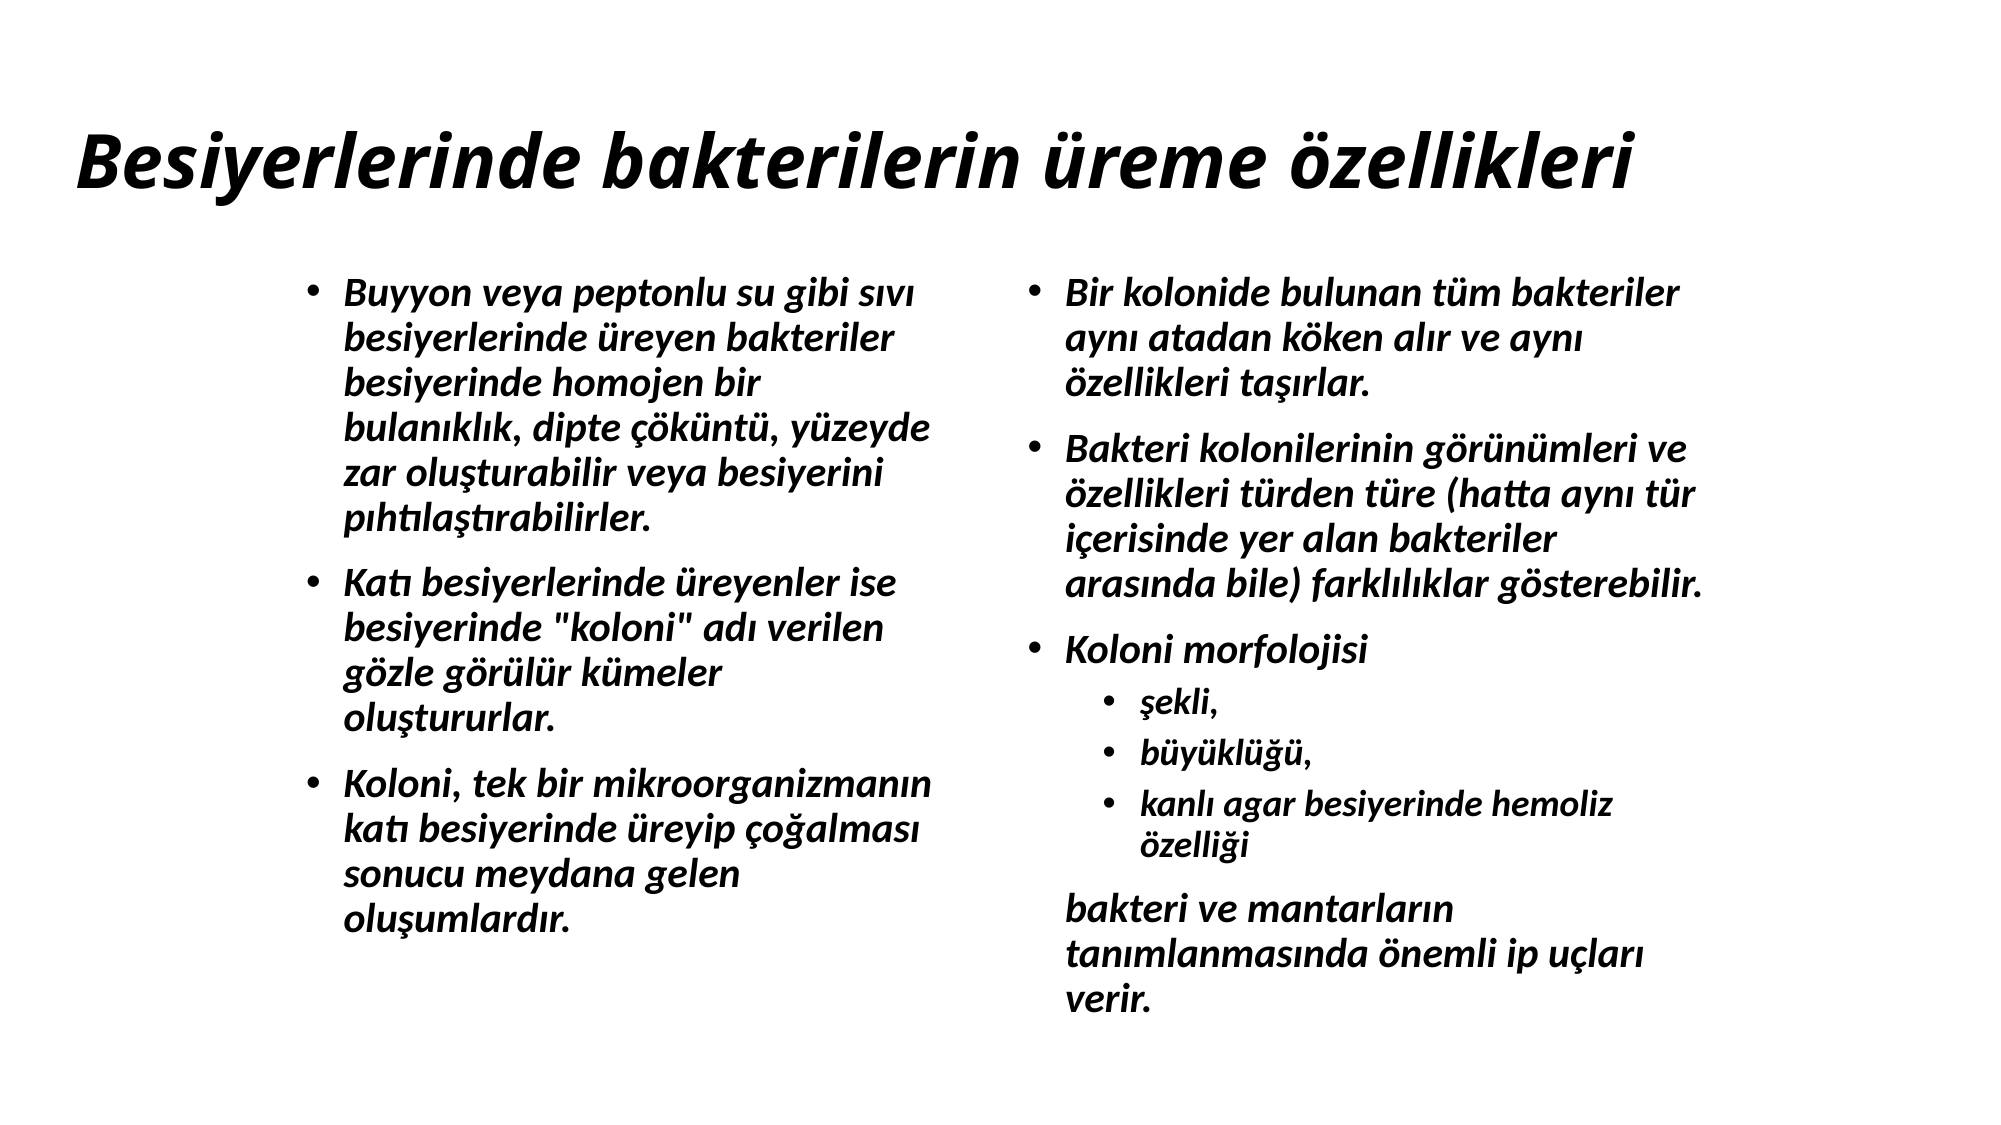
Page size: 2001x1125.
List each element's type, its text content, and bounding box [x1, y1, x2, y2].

title Besiyerlerinde bakterilerin üreme özellikleri [60, 37, 1940, 213]
list Buyyon veya peptonlu su gibi sıvı besiyerlerinde üreyen bakteriler besiyerinde homojen bir bulanıklık, dipte çöküntü, yüzeyde zar oluşturabilir veya besiyerini pıhtılaştırabilirler. Katı besiyerlerinde üreyenler ise besiyerinde "koloni" adı verilen gözle görülür kümeler oluştururlar. Koloni, tek bir mikroorganizmanın katı besiyerinde üreyip çoğalması sonucu meydana gelen oluşumlardır. [291, 262, 954, 1071]
list Bir kolonide bulunan tüm bakteriler aynı atadan köken alır ve aynı özellikleri taşırlar. Bakteri kolonilerinin görünümleri ve özellikleri türden türe (hatta aynı tür içerisinde yer alan bakteriler arasında bile) farklılıklar gösterebilir. Koloni morfolojisi şekli, büyüklüğü, kanlı agar besiyerinde hemoliz özelliği bakteri ve mantarların tanımlanmasında önemli ip uçları verir. [1012, 262, 1721, 1094]
